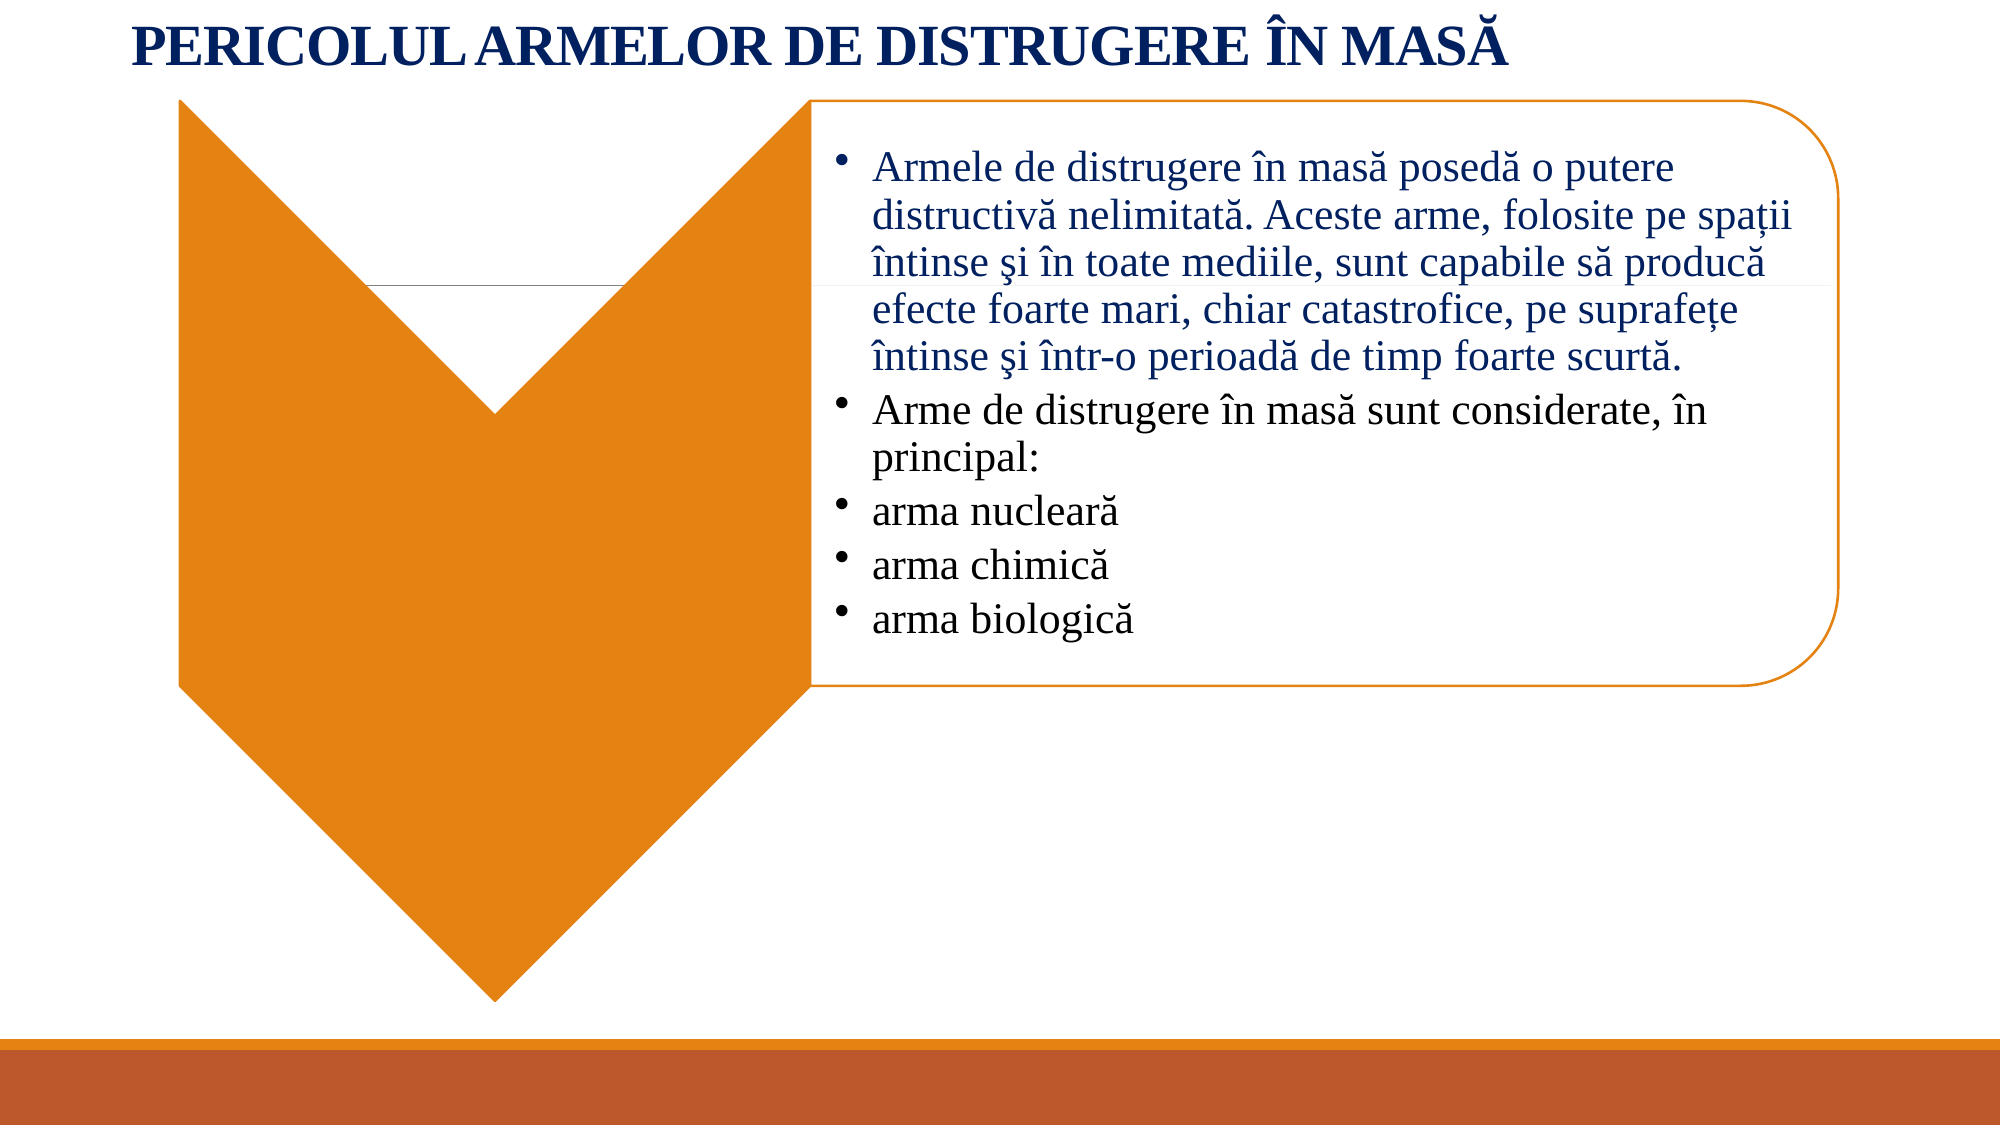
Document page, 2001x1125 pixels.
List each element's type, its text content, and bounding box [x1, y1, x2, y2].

title PERICOLUL ARMELOR DE DISTRUGERE ÎN MASĂ [0, 0, 1641, 85]
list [179, 100, 1839, 1002]
